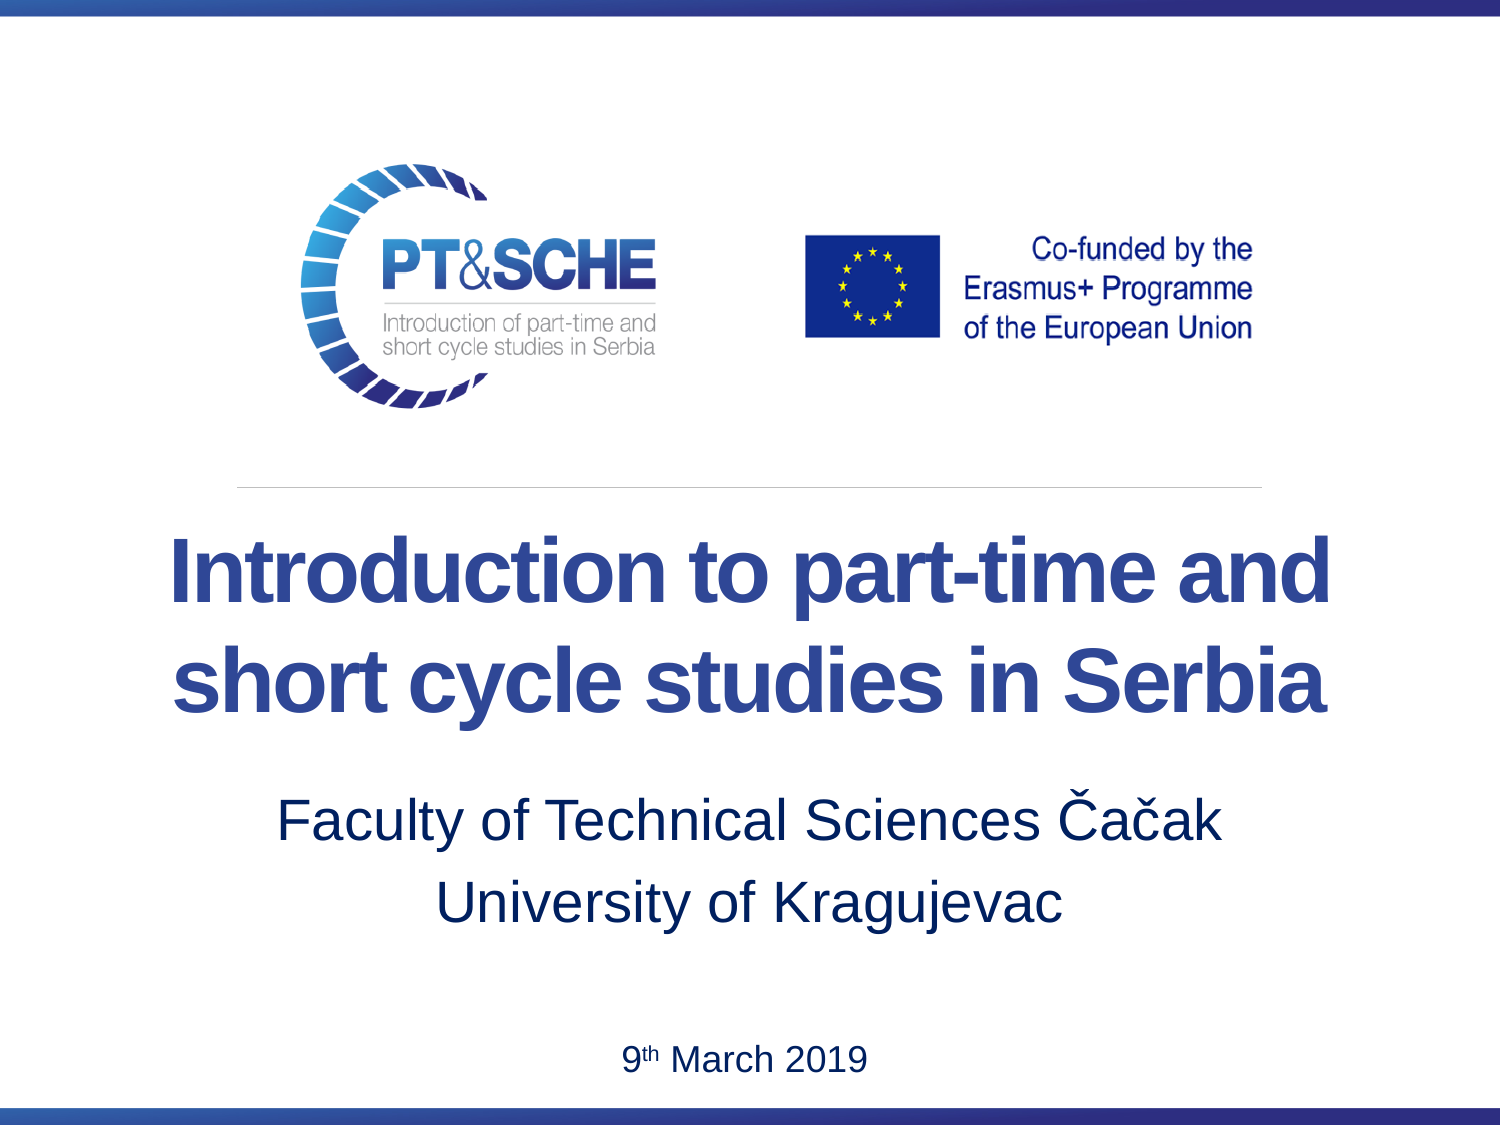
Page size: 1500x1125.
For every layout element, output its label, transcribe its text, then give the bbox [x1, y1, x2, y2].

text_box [299, 162, 1276, 413]
text_box 9th March 2019 [606, 1027, 894, 1088]
picture [0, 0, 1500, 1125]
subtitle Faculty of Technical Sciences Čačak University of Kragujevac [225, 774, 1275, 1000]
title Introduction to part-time and short cycle studies in Serbia [112, 500, 1388, 742]
